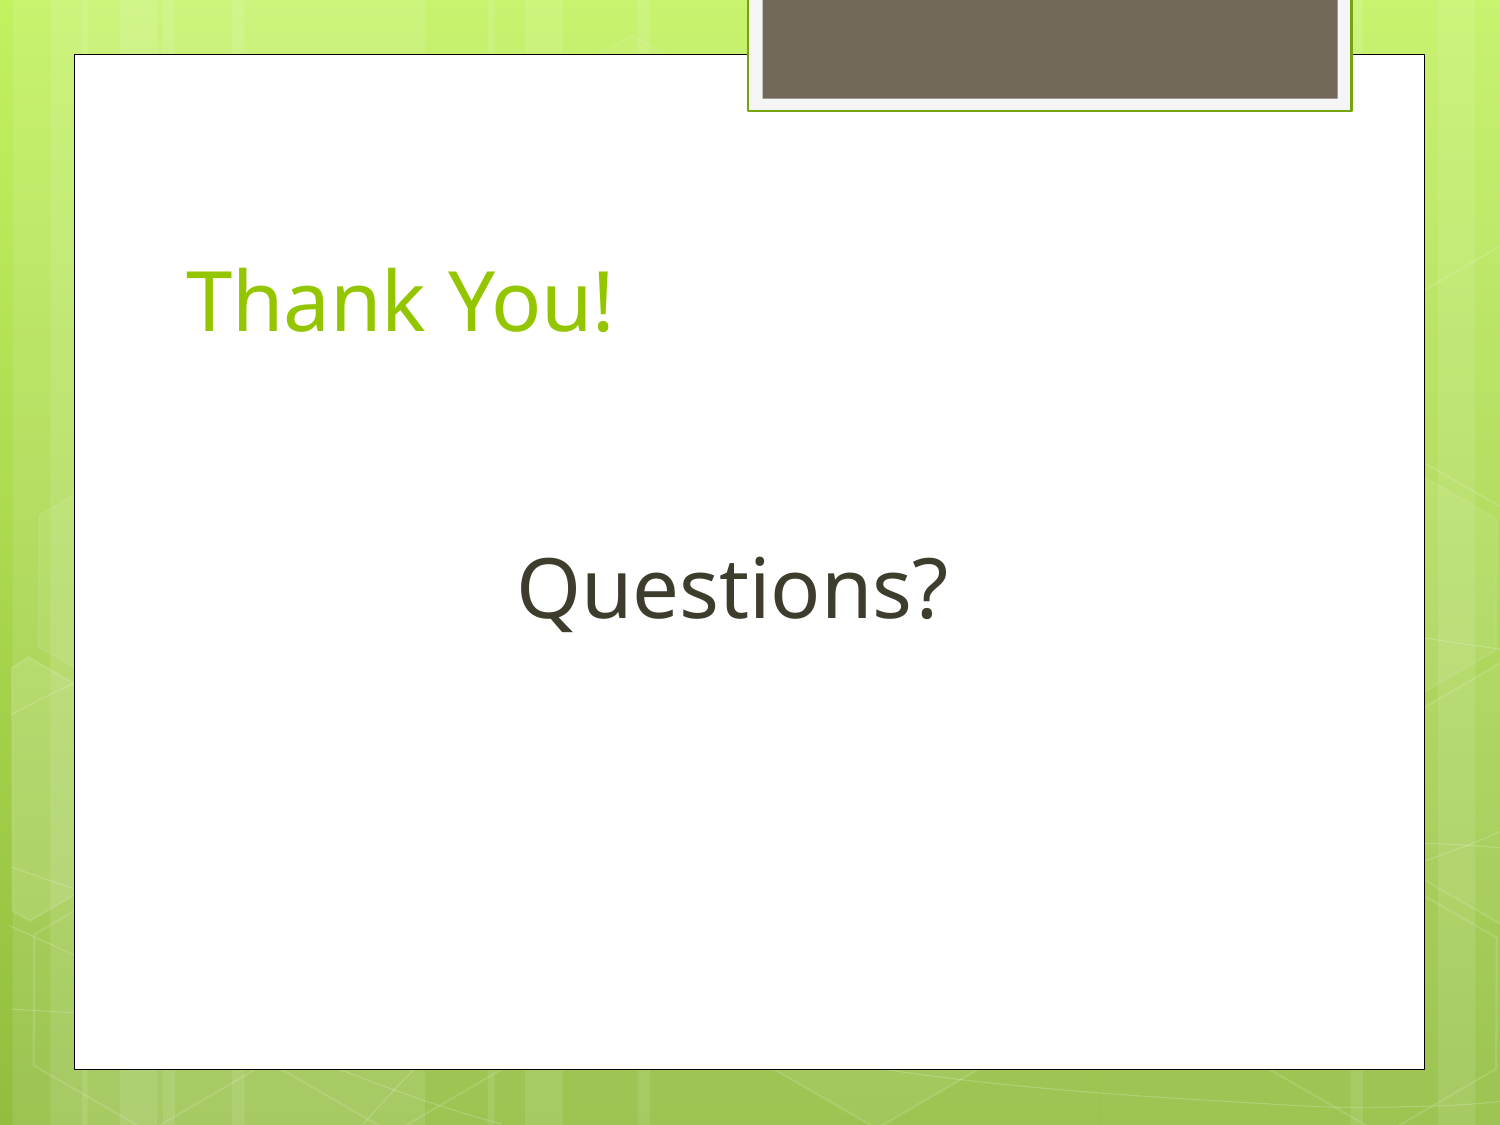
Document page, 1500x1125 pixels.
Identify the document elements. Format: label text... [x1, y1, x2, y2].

title Thank You! [171, 168, 1324, 357]
list Questions? [171, 381, 1283, 957]
